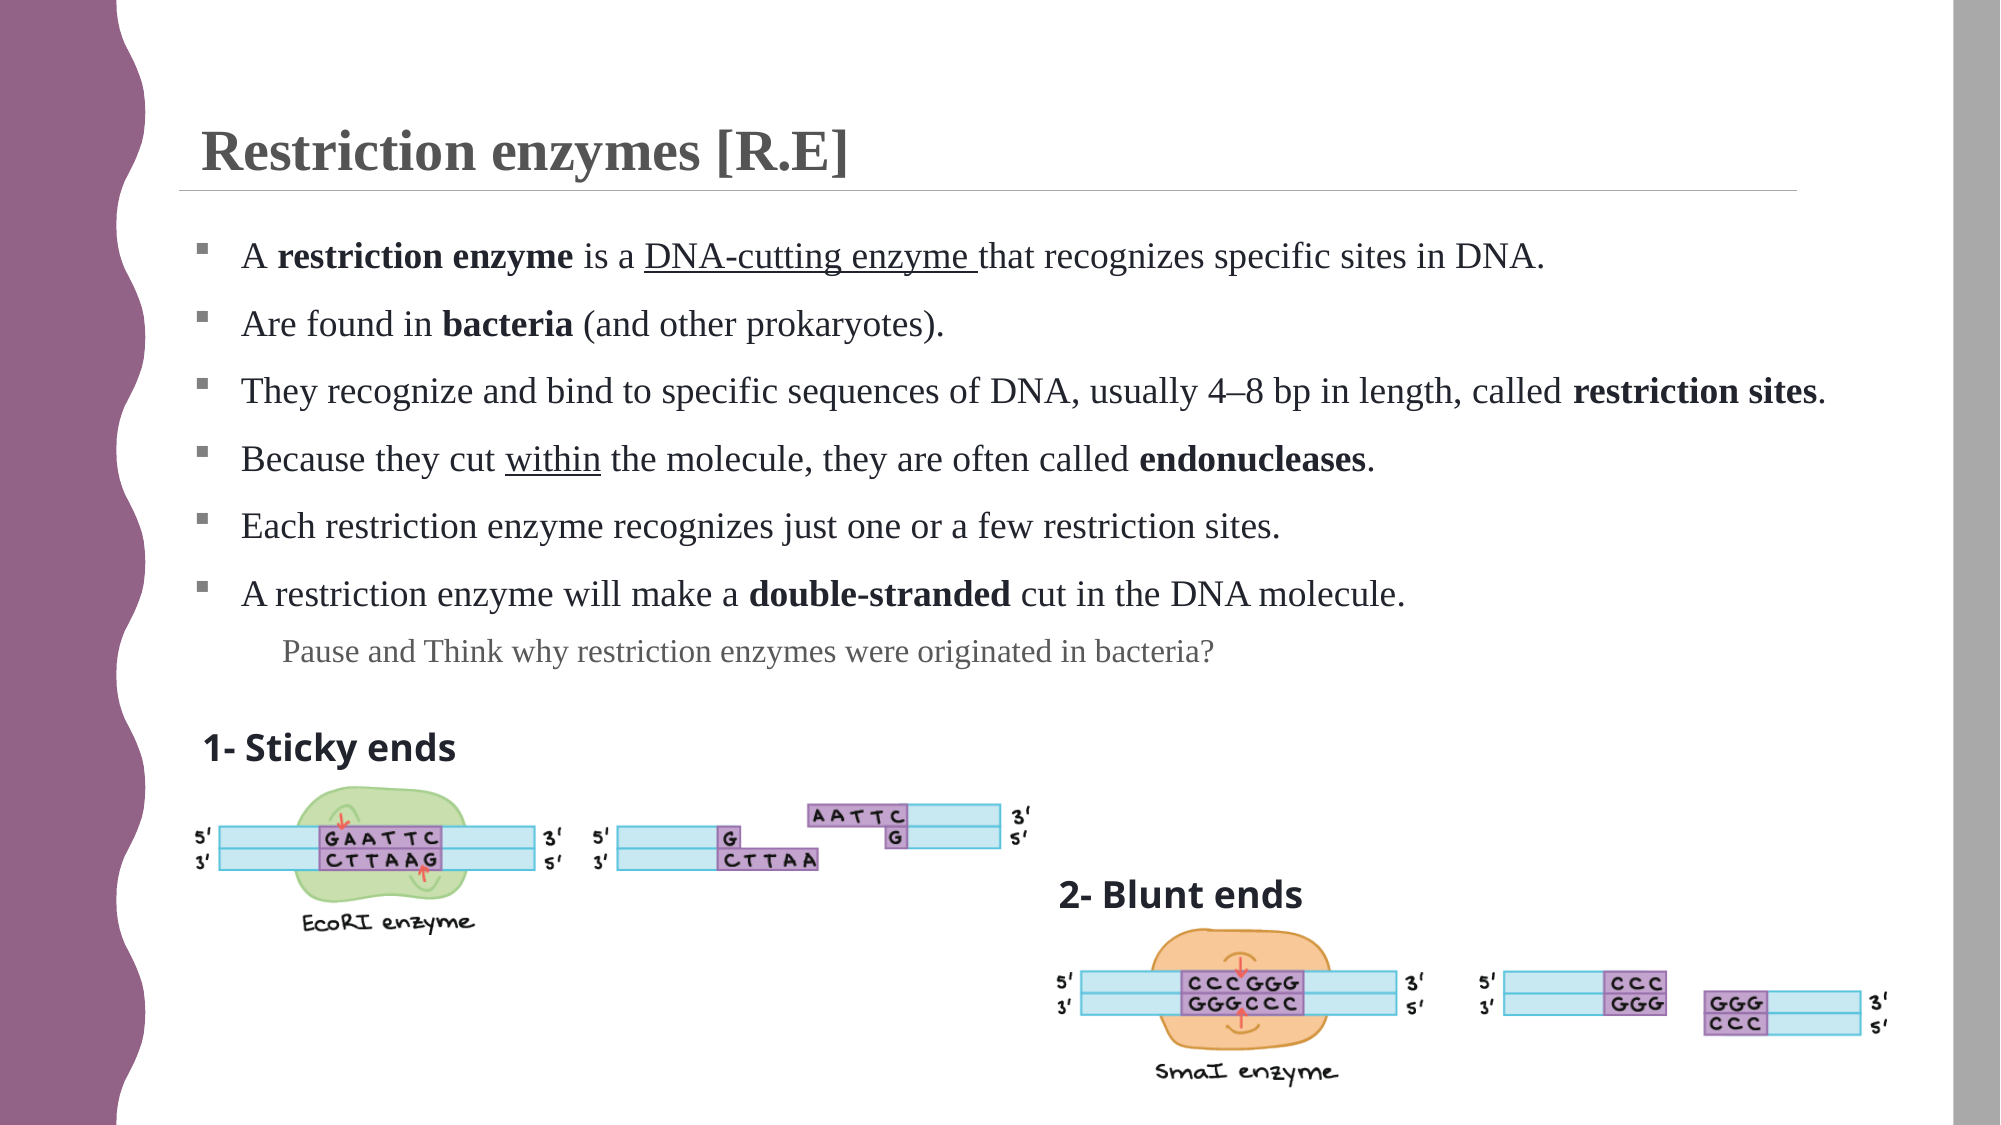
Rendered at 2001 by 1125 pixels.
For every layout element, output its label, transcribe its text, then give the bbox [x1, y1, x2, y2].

text_box 1- Sticky ends [177, 716, 472, 777]
text_box A restriction enzyme is a DNA-cutting enzyme that recognizes specific sites in DNA. Are found in bacteria (and other prokaryotes). They recognize and bind to specific sequences of DNA, usually 4–8 bp in length, called restriction sites. Because they cut within the molecule, they are often called endonucleases. Each restriction enzyme recognizes just one or a few restriction sites. A restriction enzyme will make a double-stranded cut in the DNA molecule. [179, 201, 1889, 622]
text_box Restriction enzymes [R.E] [186, 104, 865, 190]
text_box 2- Blunt ends [1040, 864, 1319, 920]
text_box 💡 Pause and Think why restriction enzymes were originated in bacteria? [158, 601, 1537, 677]
picture [179, 776, 1898, 1093]
